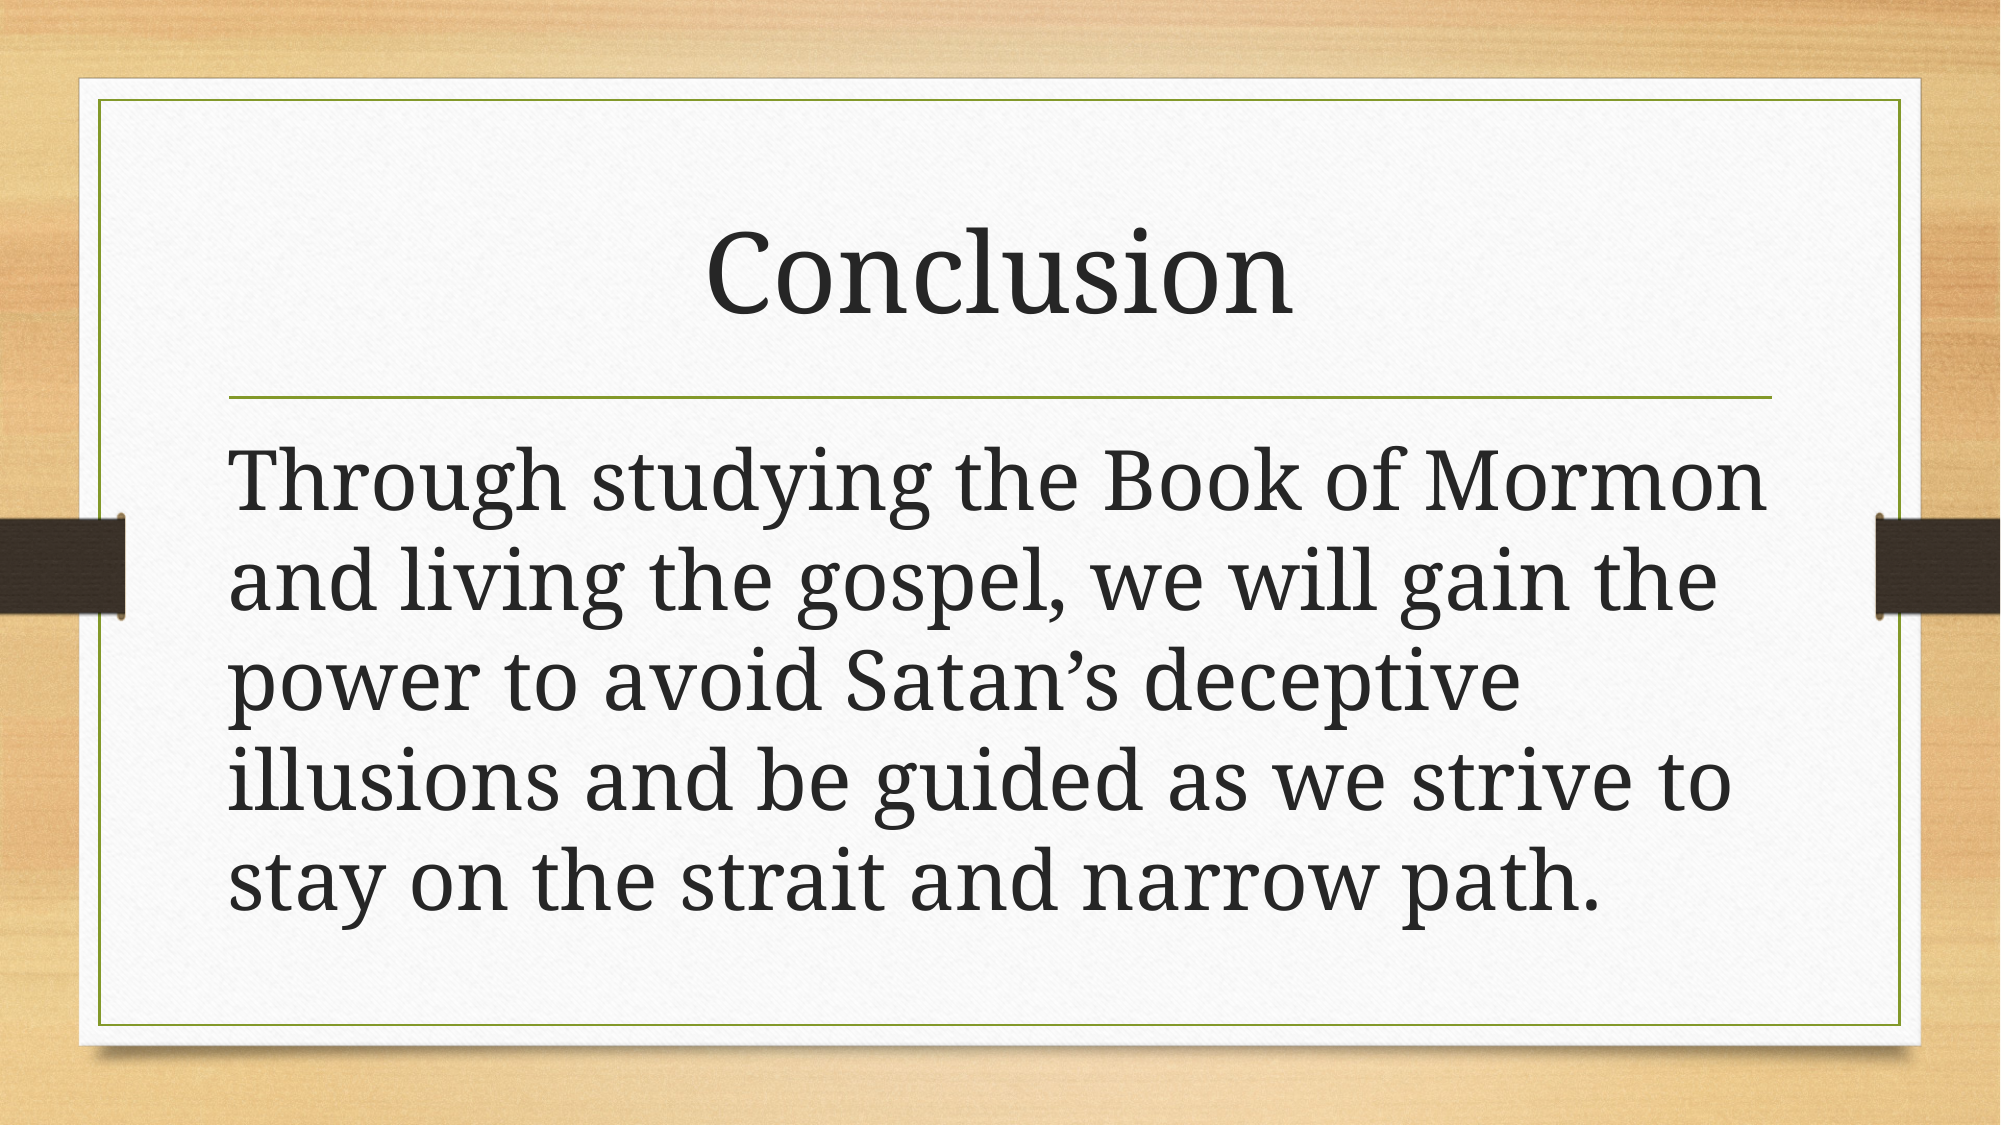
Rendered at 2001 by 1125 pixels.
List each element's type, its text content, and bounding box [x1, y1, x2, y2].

picture [0, 0, 2001, 1125]
title Conclusion [212, 161, 1788, 375]
list Through studying the Book of Mormon and living the gospel, we will gain the power to avoid Satan’s deceptive illusions and be guided as we strive to stay on the strait and narrow path. [212, 419, 1788, 964]
